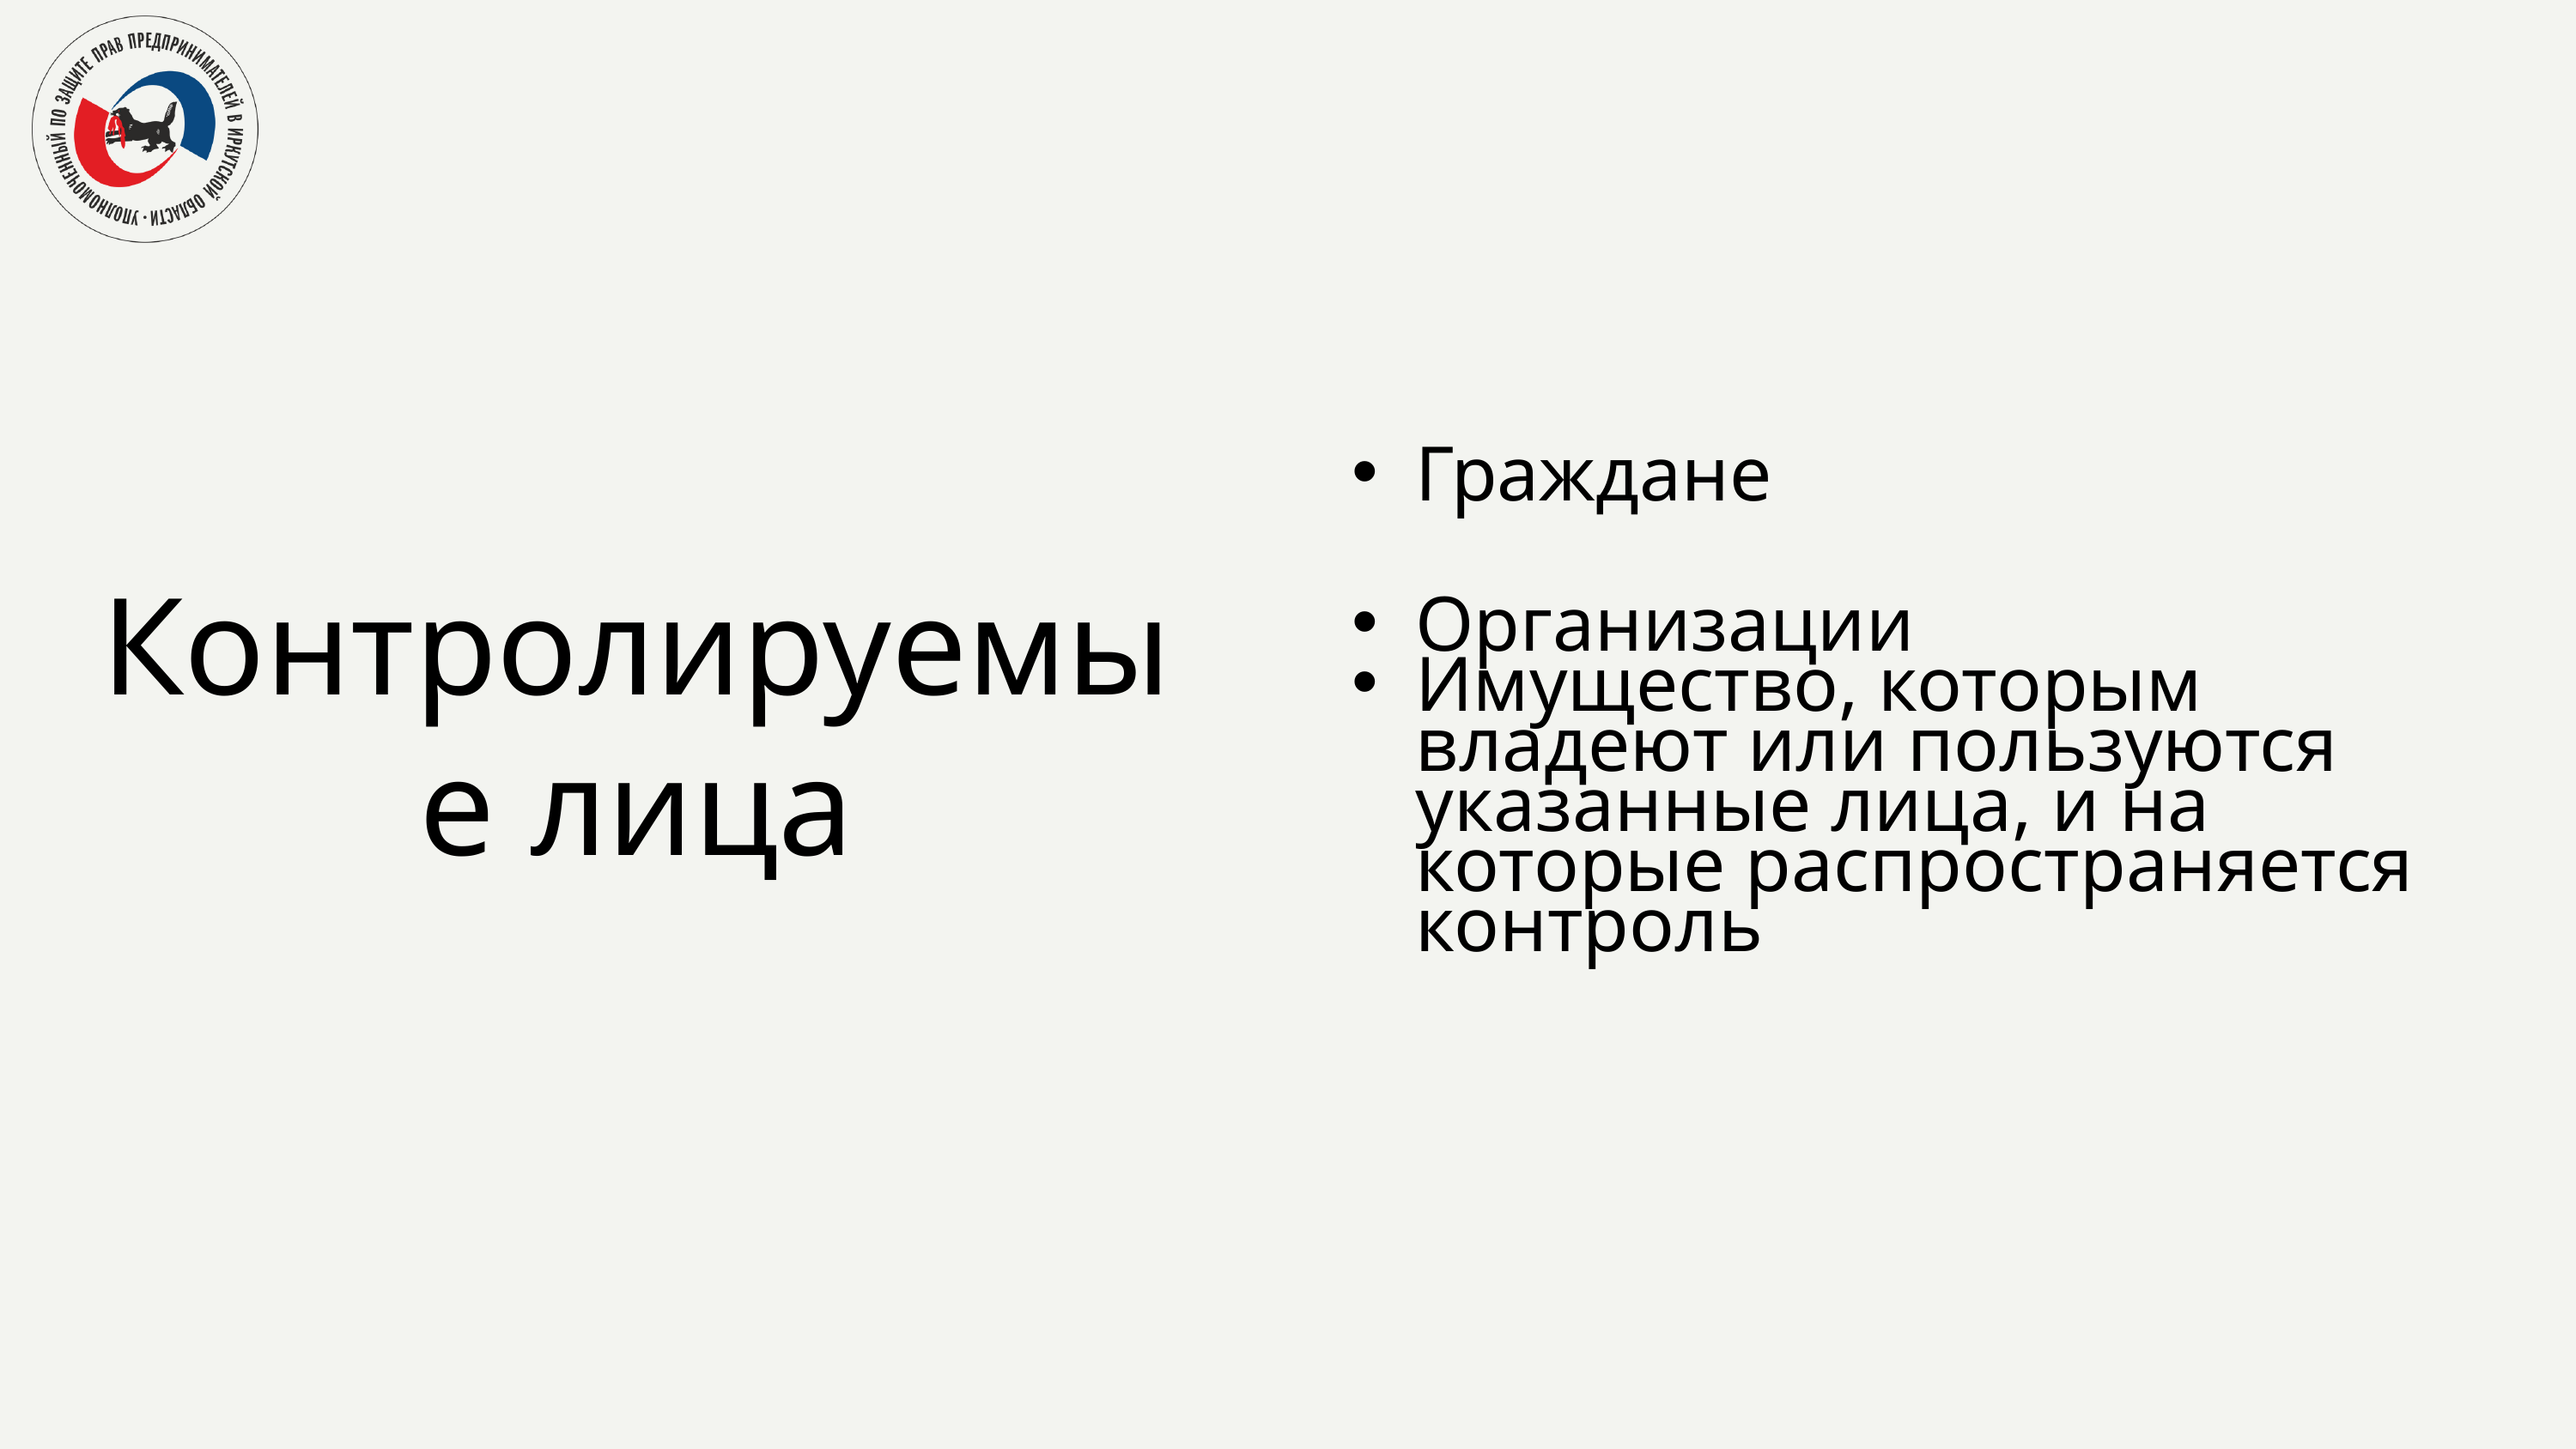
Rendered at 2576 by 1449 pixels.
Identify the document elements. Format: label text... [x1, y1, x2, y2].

text_box Контролируемые лица [64, 561, 1209, 883]
text_box Граждане Организации Имущество, которым владеют или пользуются указанные лица, и на которые распространяется контроль [1288, 365, 2415, 967]
picture [12, 0, 278, 265]
